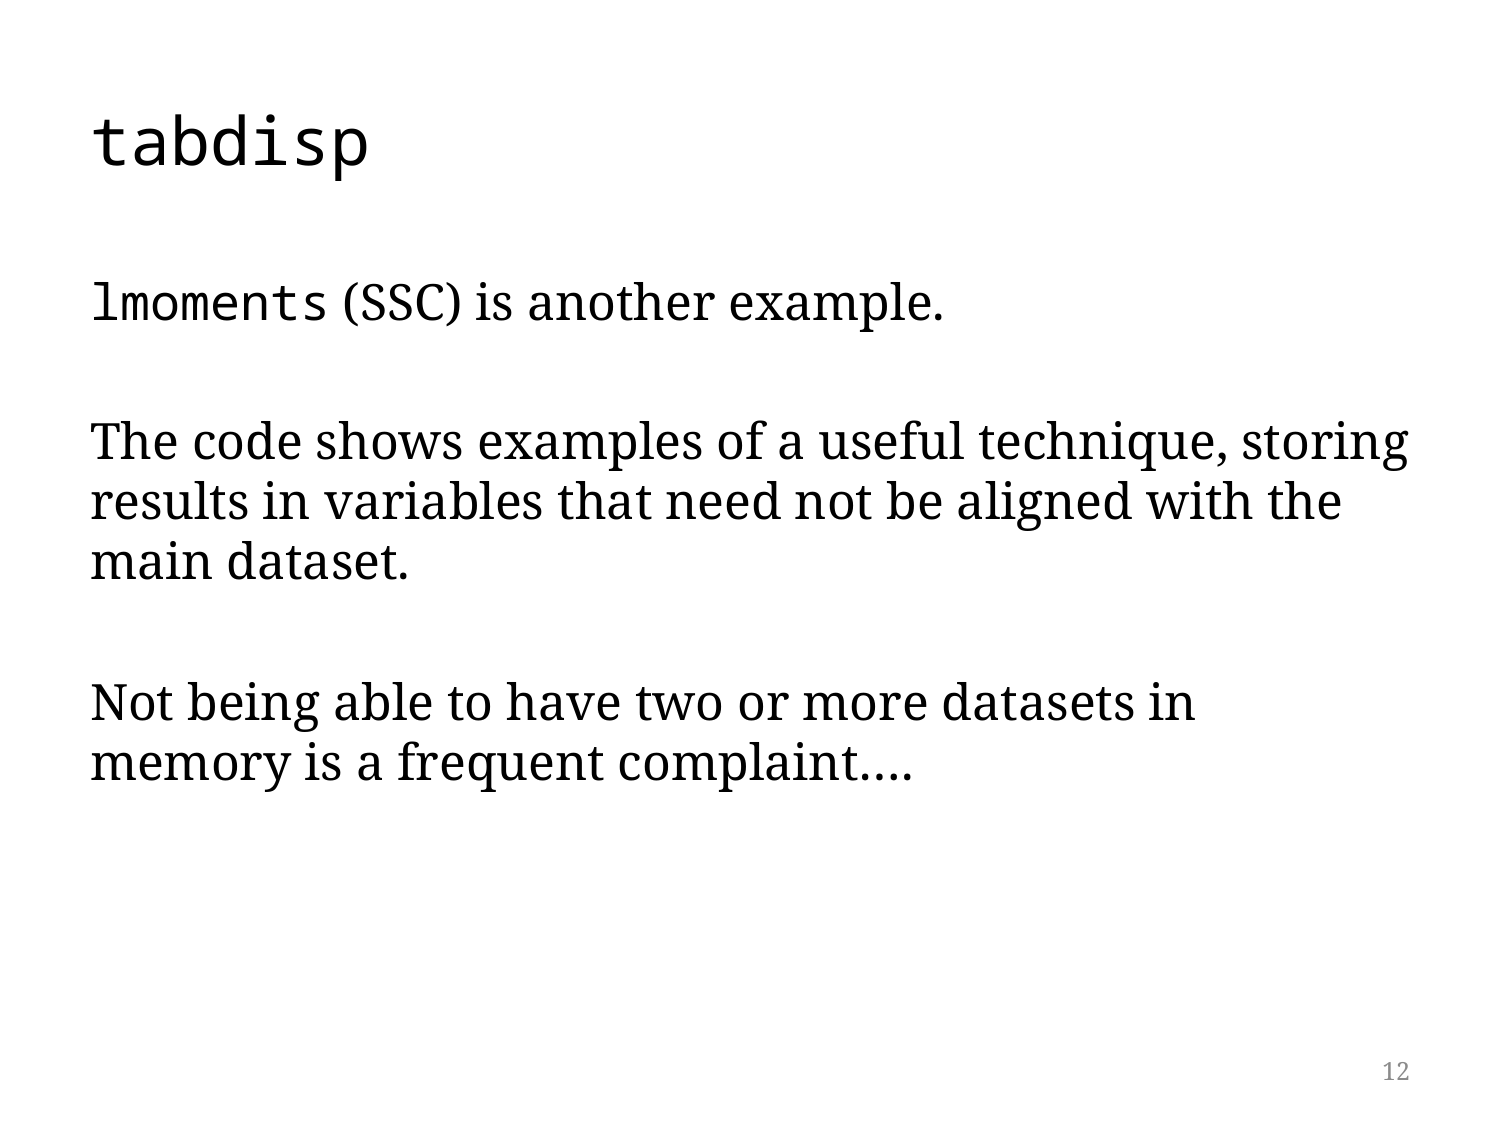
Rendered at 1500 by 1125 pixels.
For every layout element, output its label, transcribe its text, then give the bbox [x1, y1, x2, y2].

list lmoments (SSC) is another example. The code shows examples of a useful technique, storing results in variables that need not be aligned with the main dataset. Not being able to have two or more datasets in memory is a frequent complaint…. [75, 262, 1425, 1005]
slide_number 12 [1074, 1042, 1425, 1103]
title tabdisp [75, 45, 1425, 233]
